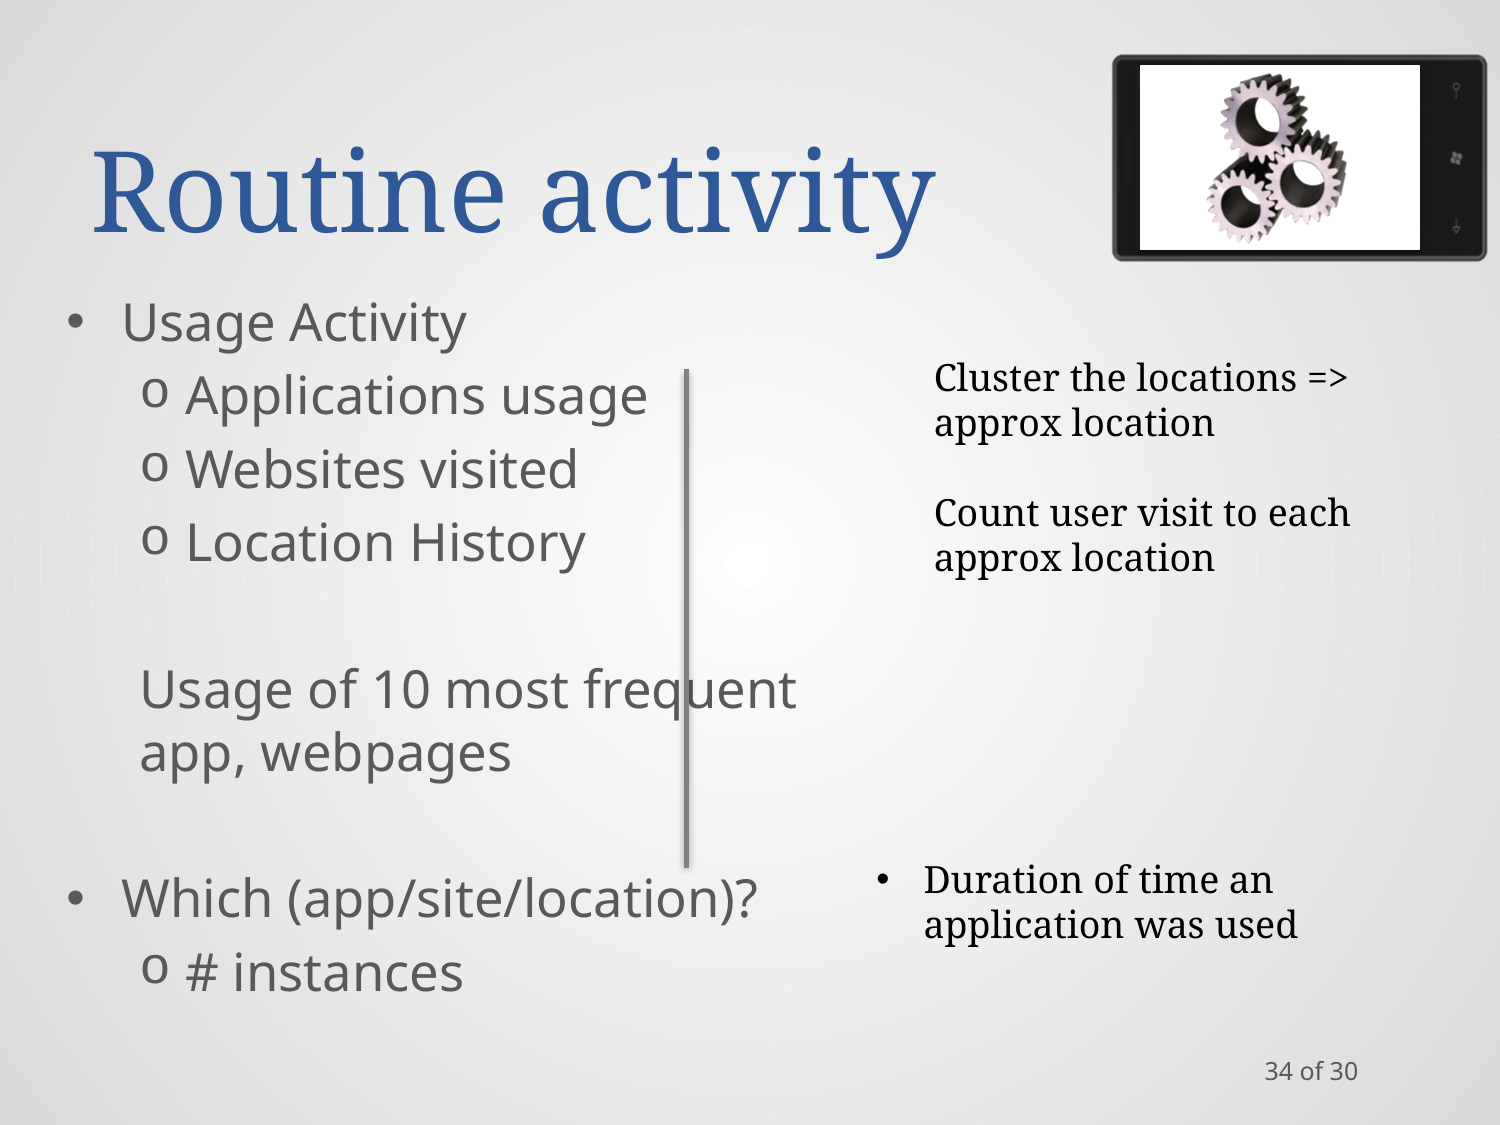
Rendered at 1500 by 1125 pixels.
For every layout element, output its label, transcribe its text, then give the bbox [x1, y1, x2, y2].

text_box Cluster the locations => approx location Count user visit to each approx location [919, 346, 1425, 632]
picture [1110, 46, 1185, 271]
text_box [1185, 0, 1413, 349]
title Routine activity [1416, 0, 1425, 45]
picture [1413, 46, 1490, 271]
text_box Duration of time an application was used [861, 848, 1334, 953]
text_box Usage Activity Applications usage Websites visited Location History Usage of 10 most frequent app, webpages Which (app/site/location)? # instances [51, 281, 824, 1024]
title Routine activity [75, 0, 1180, 263]
slide_number 34 of 30 [1260, 1042, 1444, 1103]
